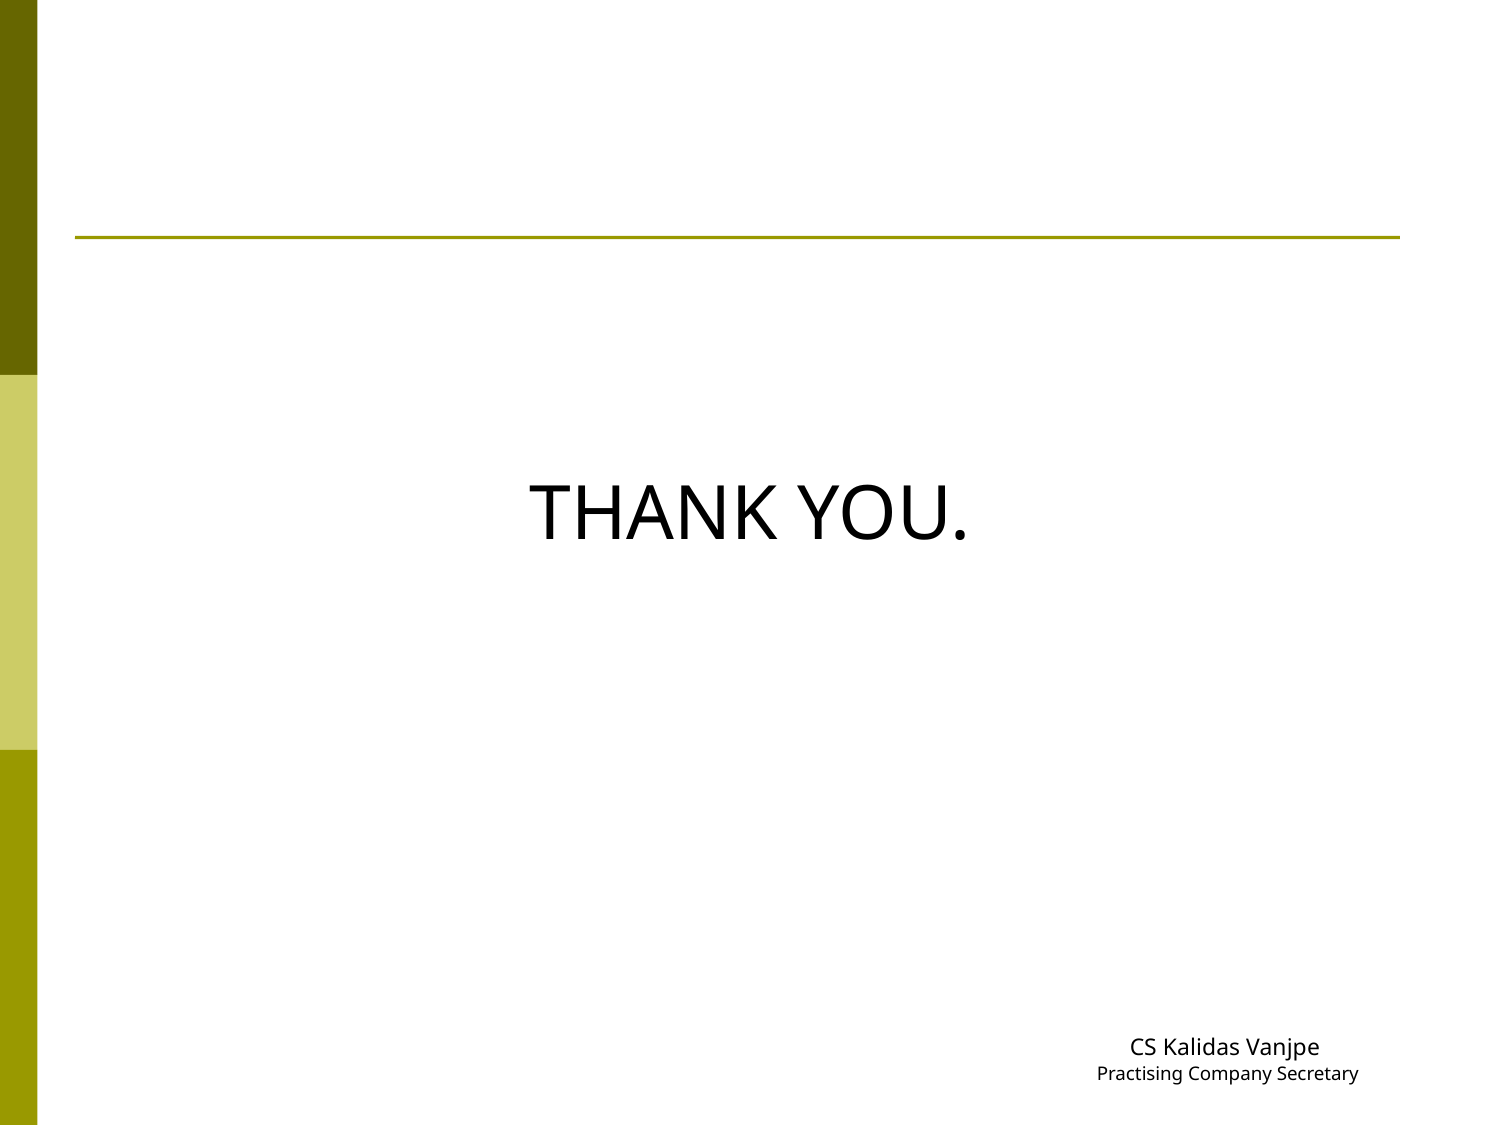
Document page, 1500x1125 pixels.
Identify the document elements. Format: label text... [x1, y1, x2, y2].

text_box CS Kalidas Vanjpe Practising Company Secretary [987, 1024, 1463, 1100]
list THANK YOU. [74, 474, 1426, 651]
